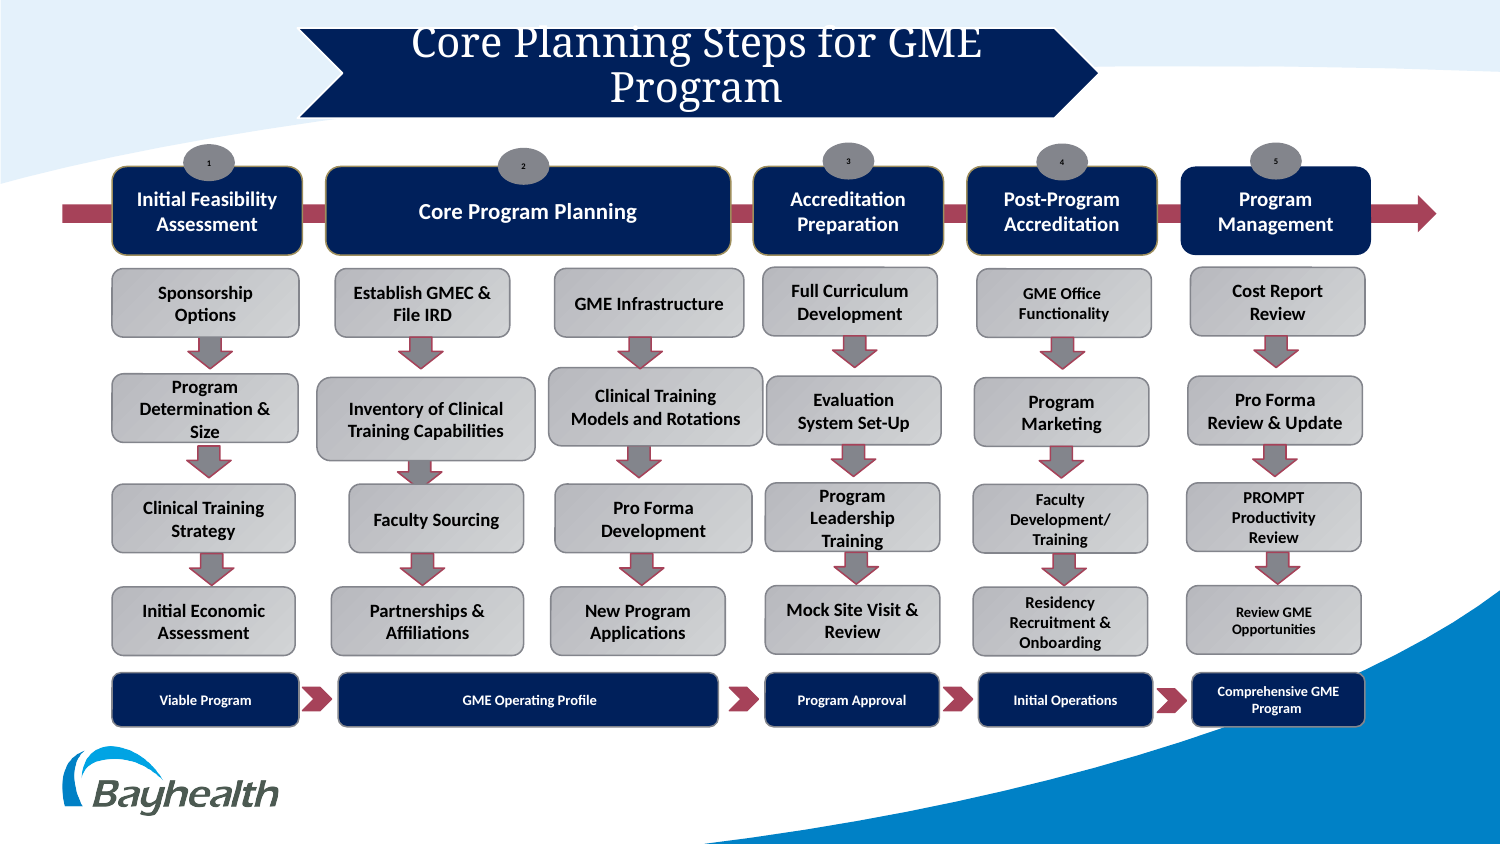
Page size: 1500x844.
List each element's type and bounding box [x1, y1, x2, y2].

text_box [297, 21, 1100, 119]
picture [62, 746, 279, 816]
text_box [62, 143, 1437, 727]
